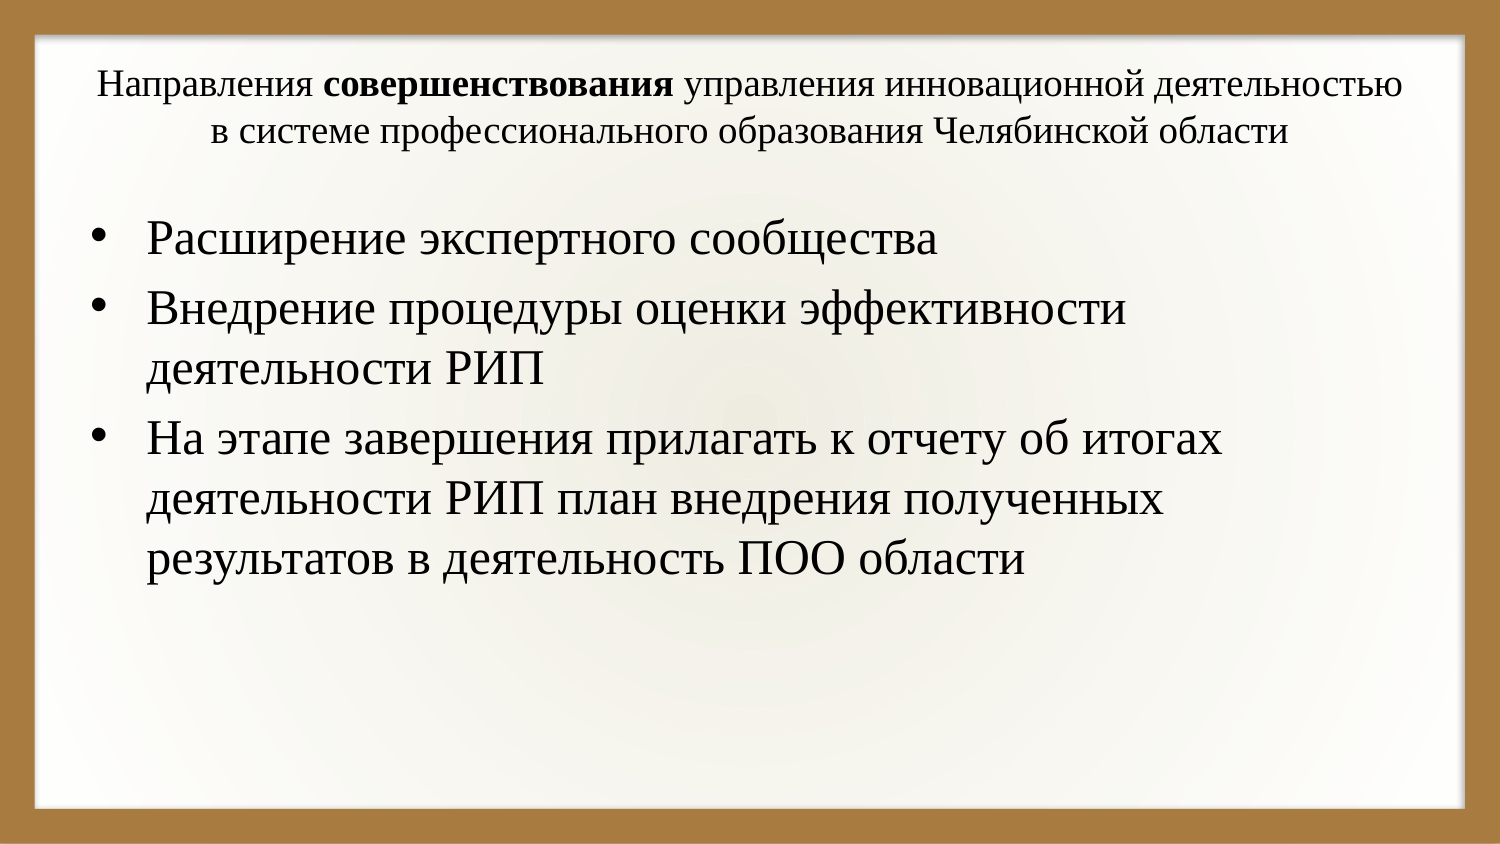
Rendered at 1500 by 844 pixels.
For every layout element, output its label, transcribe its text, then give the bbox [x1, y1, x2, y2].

title Направления совершенствования управления инновационной деятельностью в системе профессионального образования Челябинской области [75, 47, 1425, 175]
text_box [0, 0, 1500, 844]
list Расширение экспертного сообщества Внедрение процедуры оценки эффективности деятельности РИП На этапе завершения прилагать к отчету об итогах деятельности РИП план внедрения полученных результатов в деятельность ПОО области [75, 196, 1425, 754]
